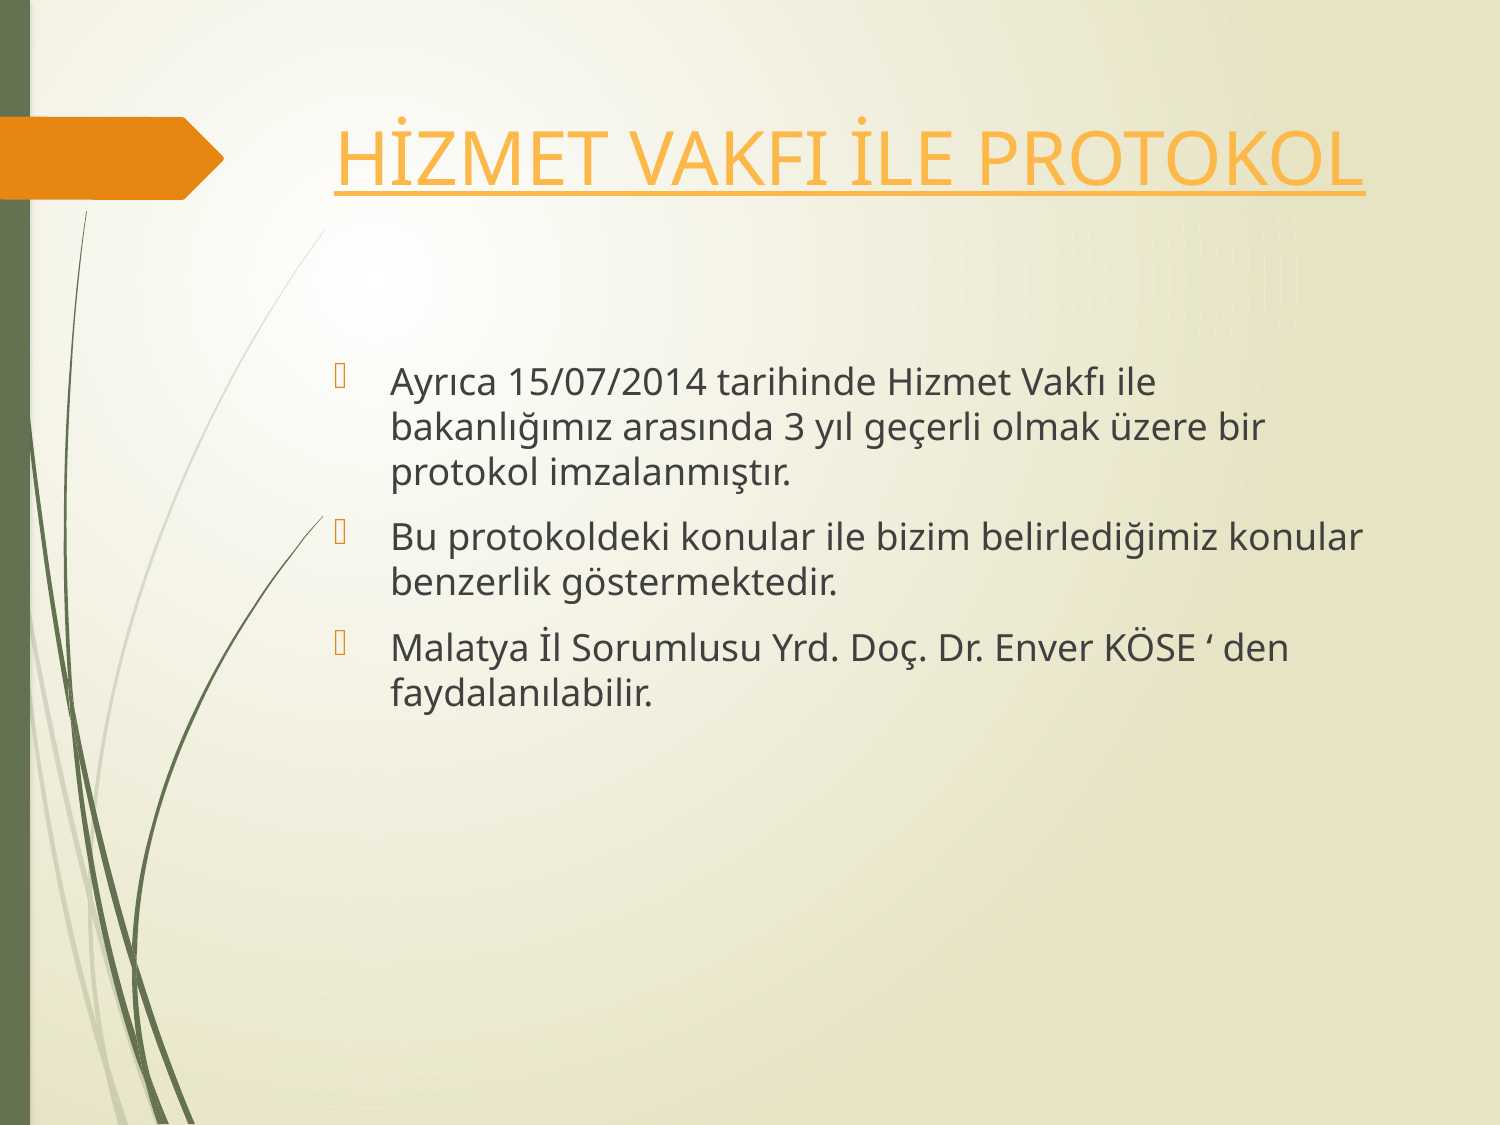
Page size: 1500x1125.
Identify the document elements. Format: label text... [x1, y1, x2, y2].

list Ayrıca 15/07/2014 tarihinde Hizmet Vakfı ile bakanlığımız arasında 3 yıl geçerli olmak üzere bir protokol imzalanmıştır. Bu protokoldeki konular ile bizim belirlediğimiz konular benzerlik göstermektedir. Malatya İl Sorumlusu Yrd. Doç. Dr. Enver KÖSE ‘ den faydalanılabilir. [318, 350, 1400, 970]
title HİZMET VAKFI İLE PROTOKOL [319, 102, 1400, 313]
